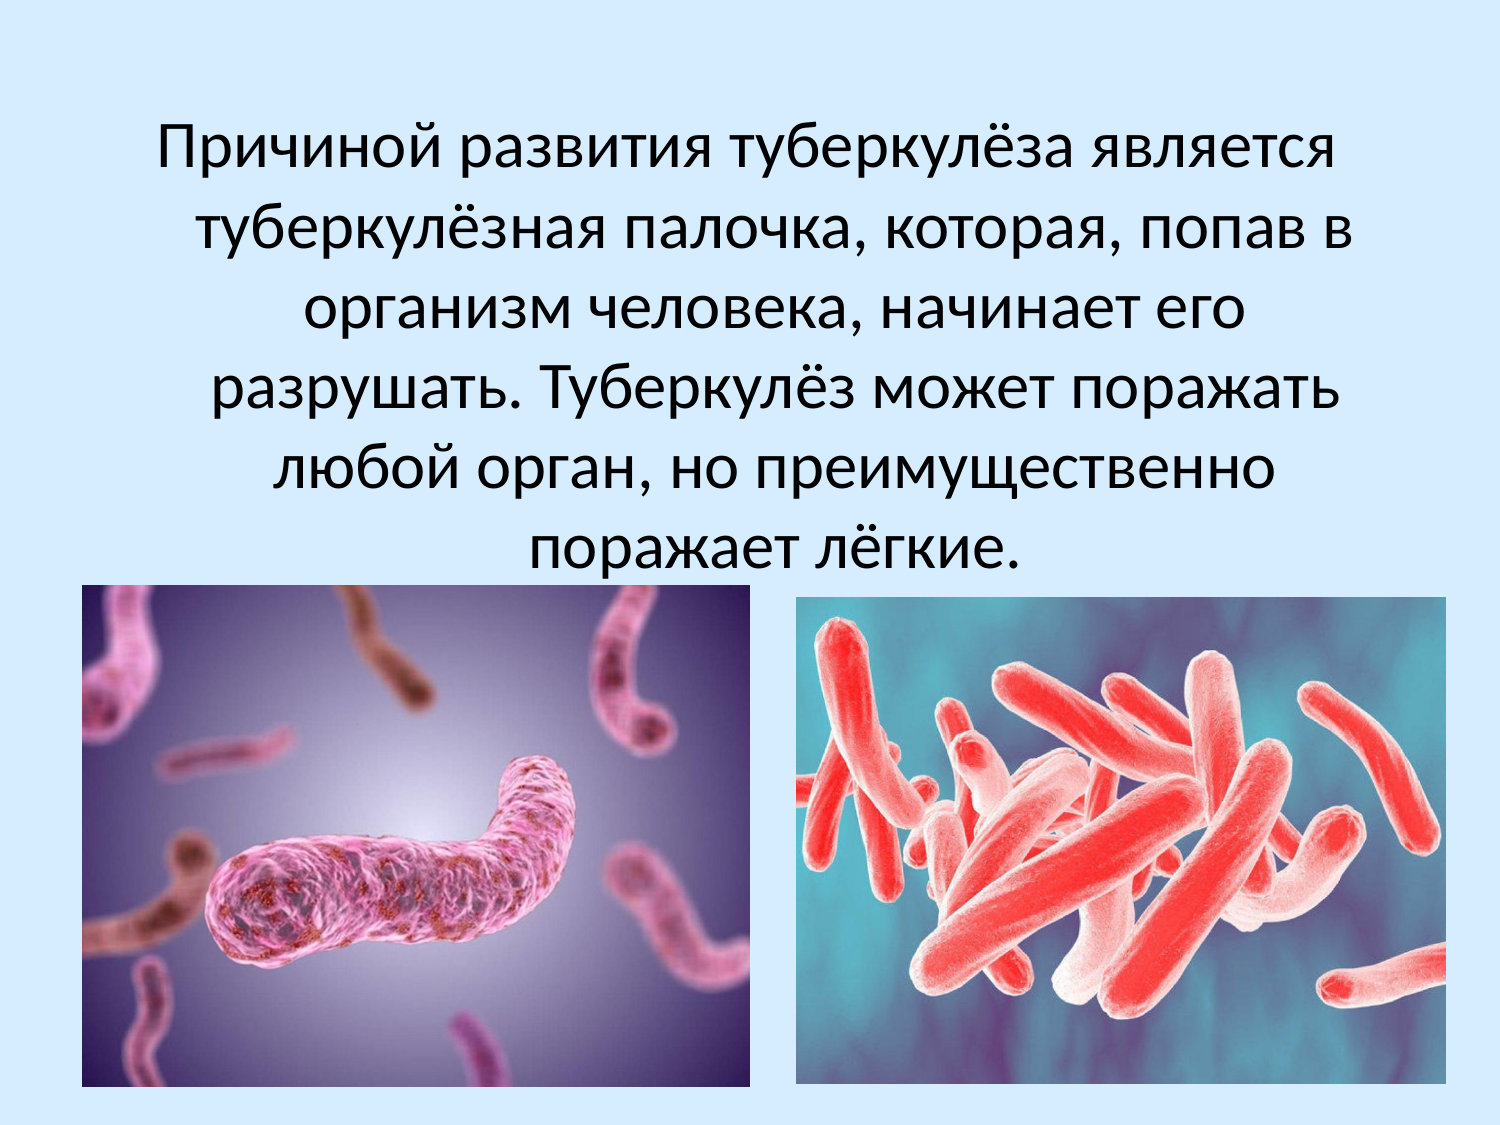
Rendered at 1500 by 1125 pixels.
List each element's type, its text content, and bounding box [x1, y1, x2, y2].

picture [796, 597, 1446, 1085]
picture [81, 585, 751, 1087]
list Причиной развития туберкулёза является туберкулёзная палочка, которая, попав в организм человека, начинает его разрушать. Туберкулёз может поражать любой орган, но преимущественно поражает лёгкие. [70, 93, 1425, 1005]
